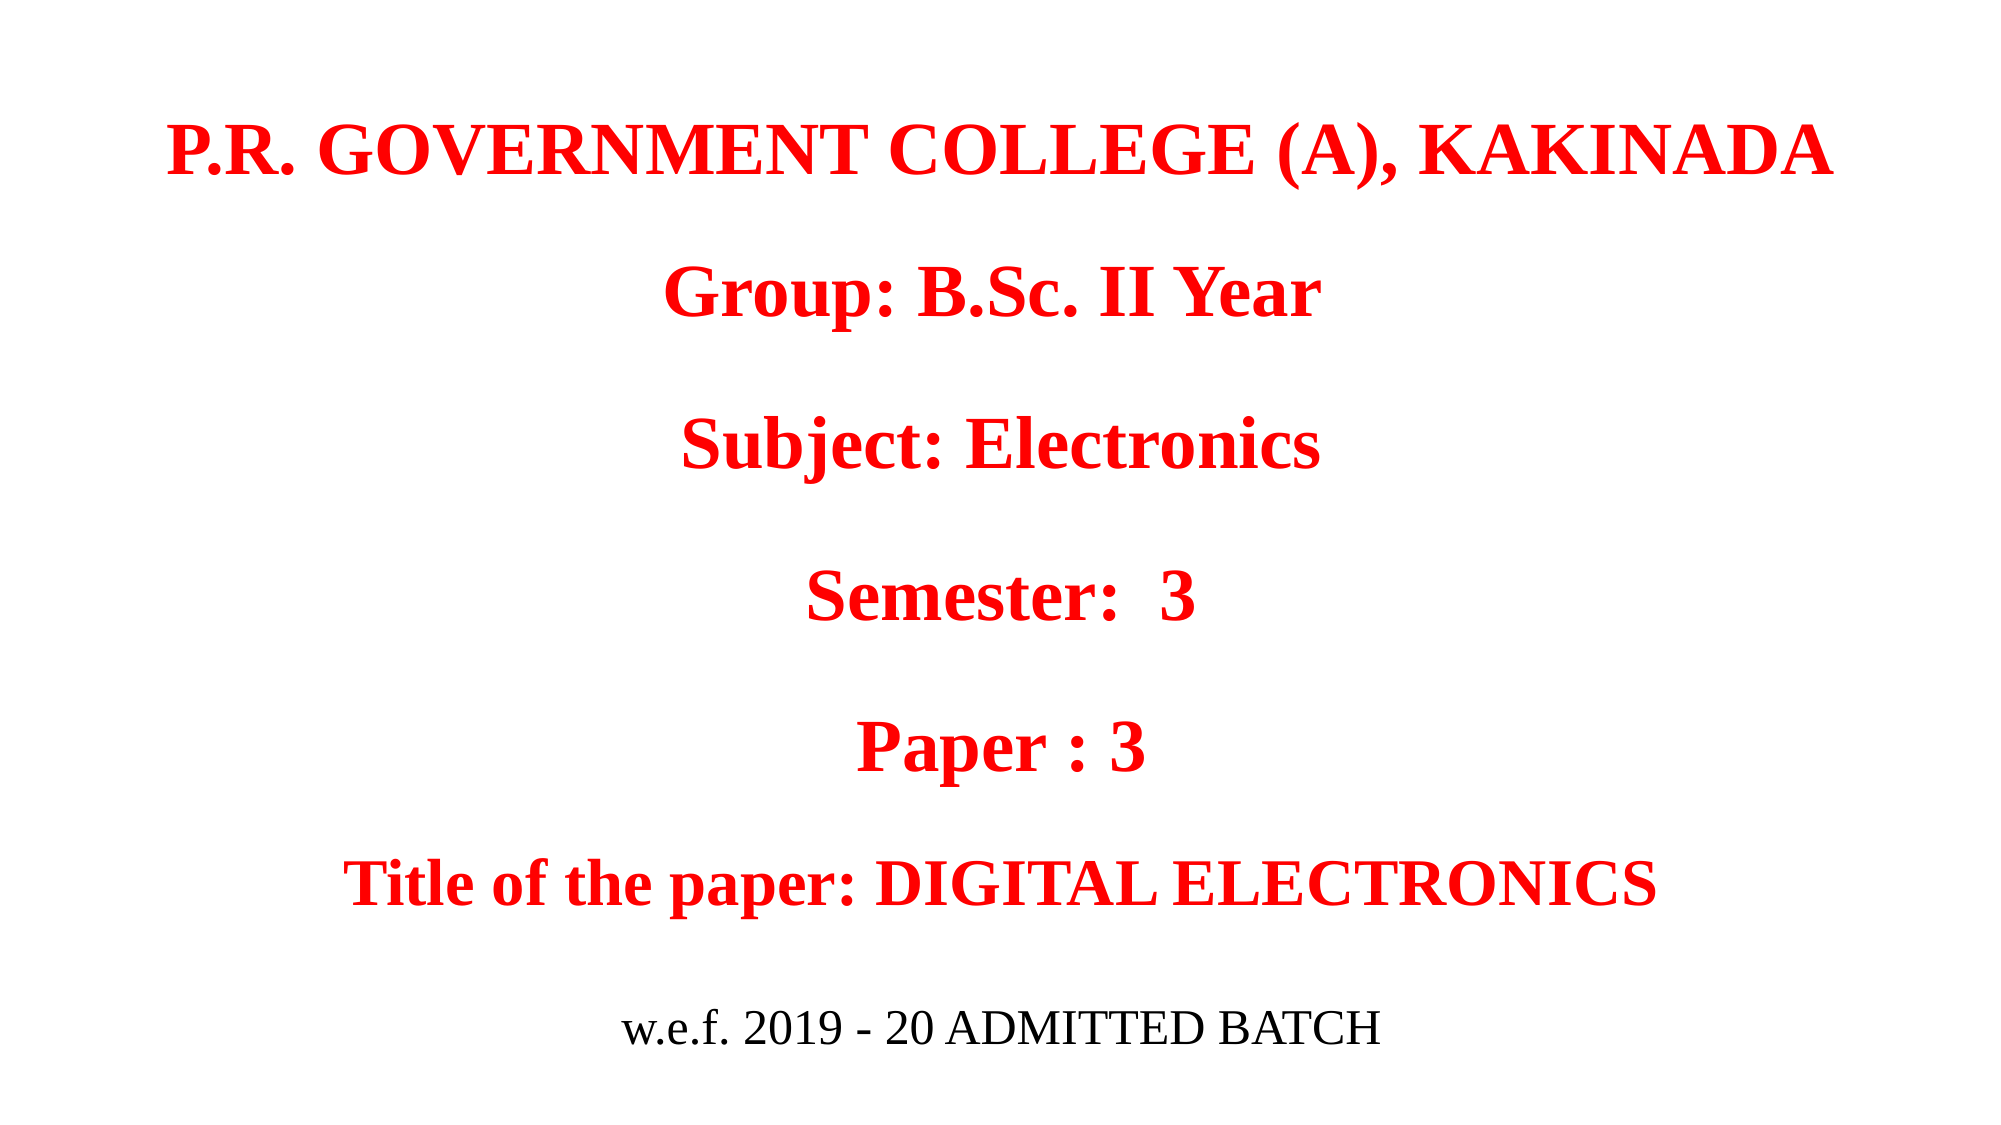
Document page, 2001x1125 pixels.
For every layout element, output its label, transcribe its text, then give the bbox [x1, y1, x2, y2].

text_box P.R. GOVERNMENT COLLEGE (A), KAKINADA [141, 47, 1862, 197]
text_box w.e.f. 2019 - 20 ADMITTED BATCH [582, 957, 1421, 1063]
text_box Group: B.Sc. II Year Subject: Electronics Semester: 3 Paper : 3 [626, 197, 1377, 791]
text_box Title of the paper: DIGITAL ELECTRONICS [322, 791, 1681, 927]
